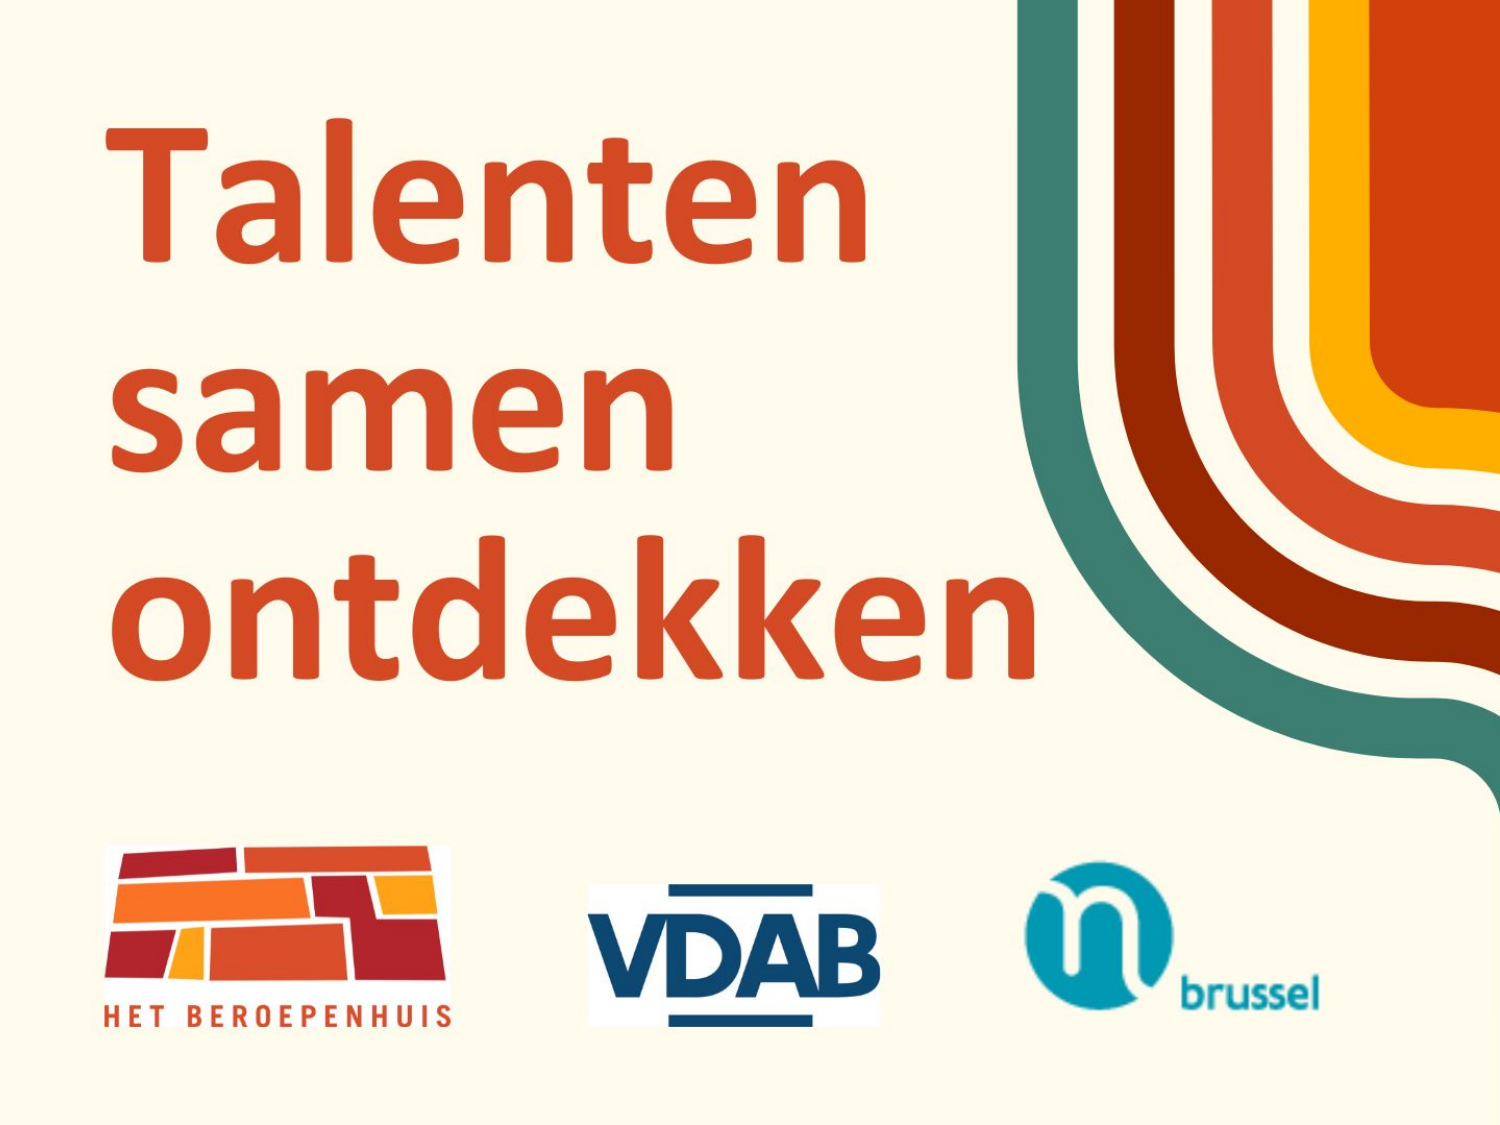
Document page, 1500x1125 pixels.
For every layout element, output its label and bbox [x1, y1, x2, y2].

list [0, 0, 1500, 1125]
